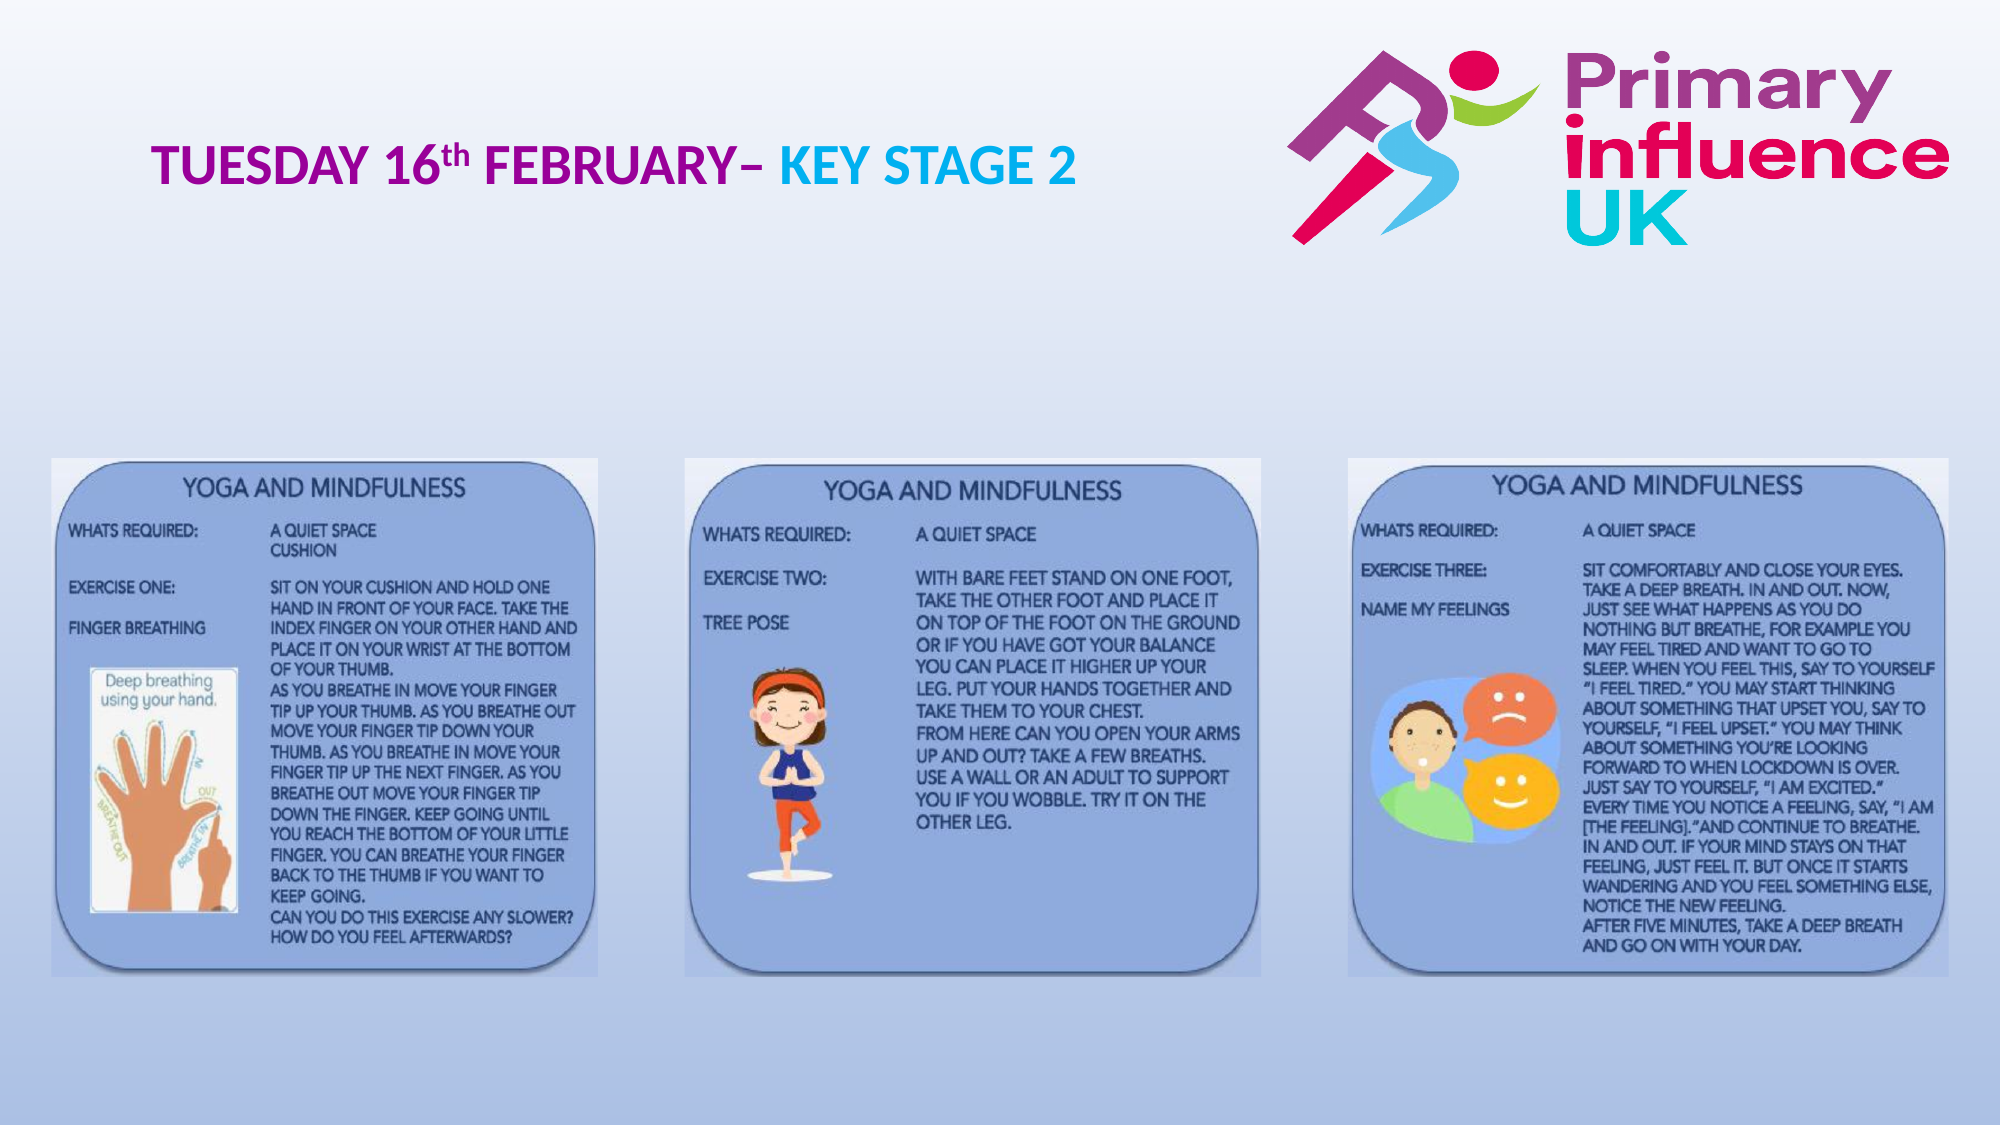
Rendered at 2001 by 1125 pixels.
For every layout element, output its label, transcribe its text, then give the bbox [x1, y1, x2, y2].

picture [51, 458, 598, 977]
picture [684, 458, 1262, 977]
picture [1347, 458, 1949, 977]
picture [1284, 48, 1952, 249]
text_box TUESDAY 16th FEBRUARY– KEY STAGE 2 [136, 118, 1192, 204]
